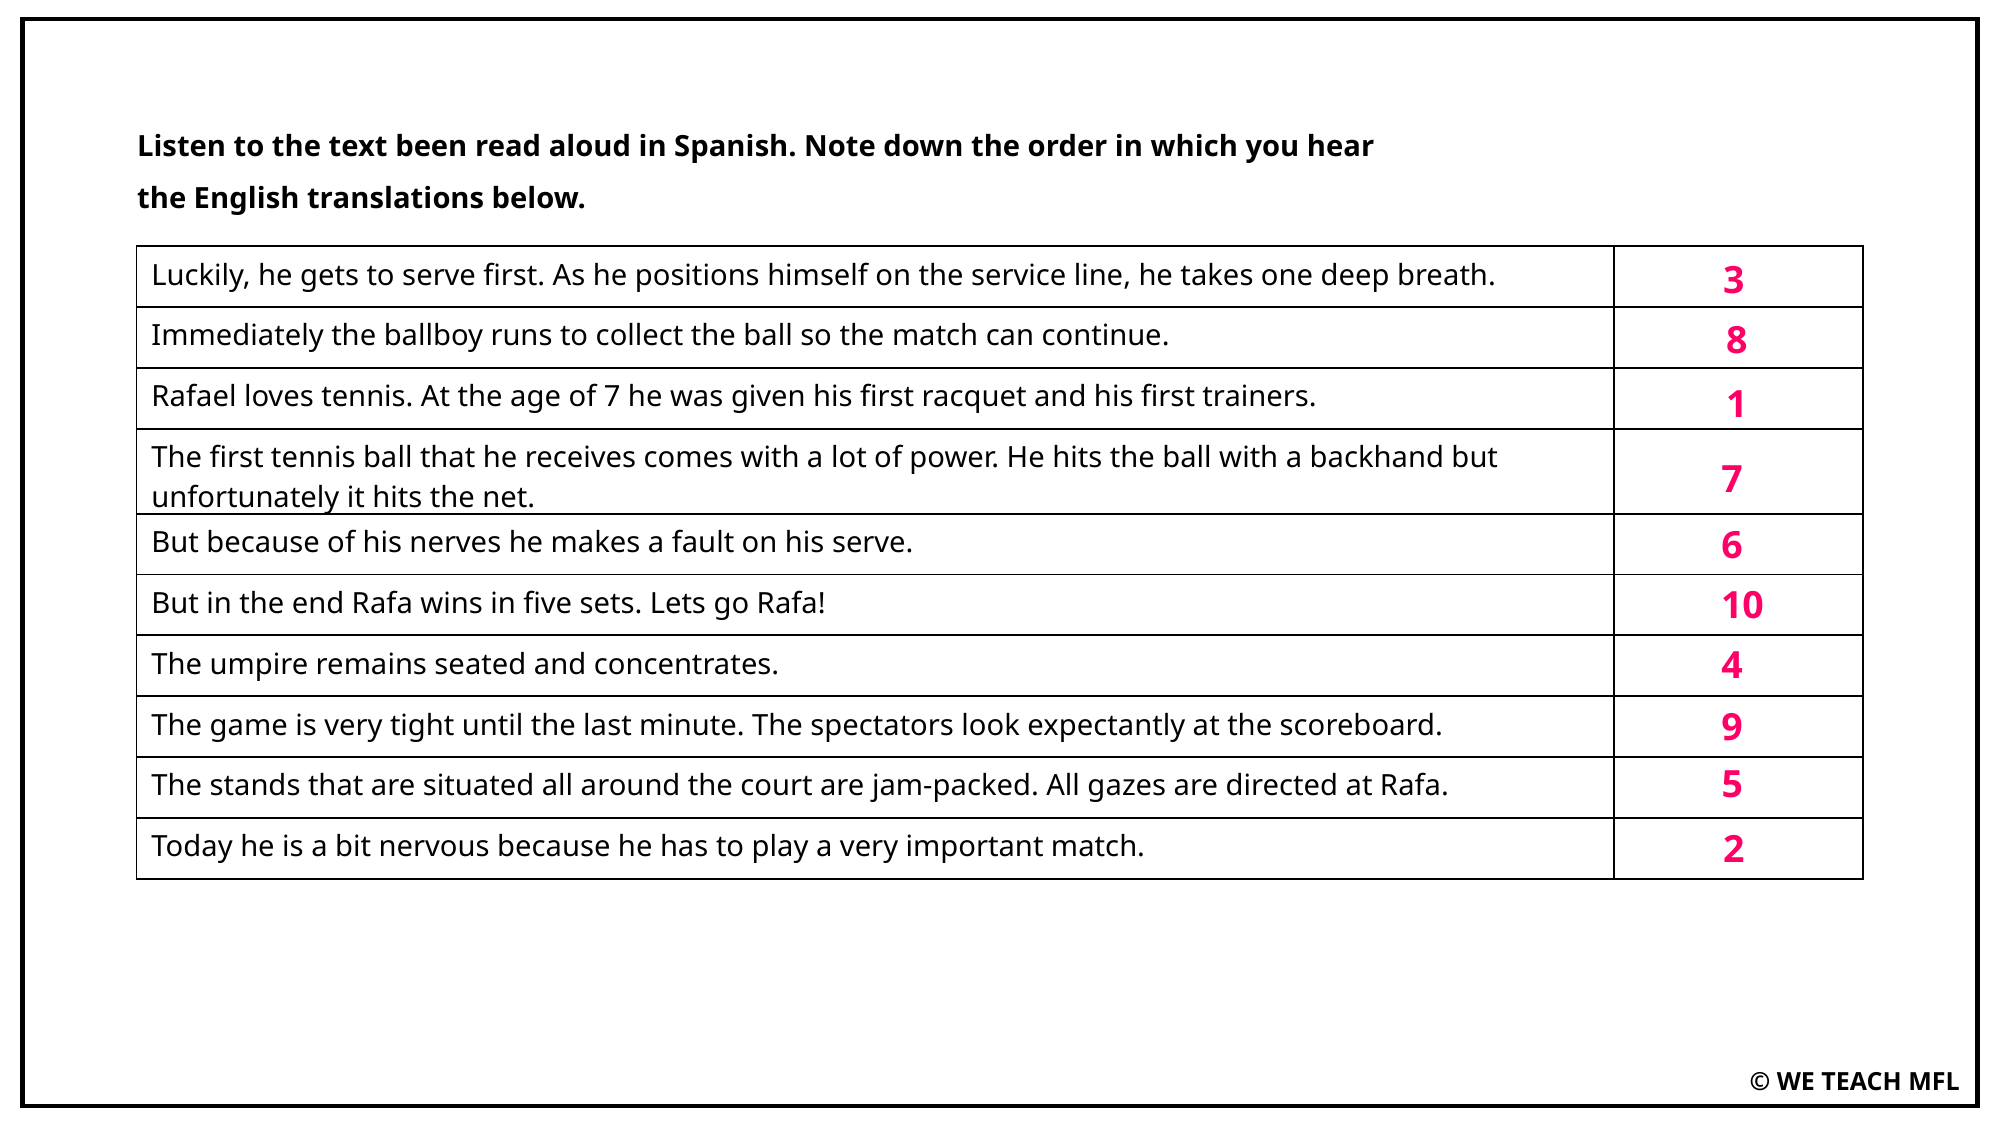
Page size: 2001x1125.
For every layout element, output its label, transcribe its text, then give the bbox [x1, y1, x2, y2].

table_cell The stands that are situated all around the court are jam-packed. All gazes are directed at Rafa. [137, 758, 1613, 817]
text_box 10 [1706, 573, 1779, 633]
table_cell Rafael loves tennis. At the age of 7 he was given his first racquet and his first trainers. [137, 369, 1613, 428]
text_box 9 [1706, 695, 1780, 756]
table_cell [1780, 515, 1862, 574]
text_box 3 [1708, 248, 1781, 309]
table_cell [1615, 308, 1711, 367]
text_box 7 [1706, 448, 1780, 508]
table_cell [1615, 819, 1708, 878]
table_cell Today he is a bit nervous because he has to play a very important match. [137, 819, 1613, 878]
text_box 2 [1708, 818, 1781, 878]
table_cell [1615, 697, 1706, 756]
table_cell [1779, 575, 1862, 634]
text_box © WE TEACH MFL [1730, 1055, 1978, 1106]
table_cell But in the end Rafa wins in five sets. Lets go Rafa! [137, 575, 1613, 634]
table_cell [1615, 430, 1862, 513]
table_cell [1781, 819, 1862, 878]
table_cell But because of his nerves he makes a fault on his serve. [137, 515, 1613, 574]
text_box 6 [1706, 513, 1780, 574]
text_box [22, 18, 1978, 1107]
table_cell [1615, 515, 1706, 574]
table_cell [1615, 758, 1862, 817]
text_box 4 [1706, 633, 1780, 694]
table_cell [1615, 636, 1862, 695]
table_cell [1615, 575, 1706, 634]
table_header [1615, 247, 1862, 306]
table_cell The game is very tight until the last minute. The spectators look expectantly at the scoreboard. [137, 697, 1613, 756]
text_box Listen to the text been read aloud in Spanish. Note down the order in which you hear the English translations below. [122, 101, 1430, 222]
text_box 5 [1706, 756, 1780, 813]
table_cell The first tennis ball that he receives comes with a lot of power. He hits the ball with a backhand but unfortunately it hits the net. [137, 430, 1613, 513]
table_cell The umpire remains seated and concentrates. [137, 636, 1613, 695]
text_box 8 [1711, 308, 1784, 369]
text_box 1 [1711, 372, 1784, 433]
table_cell Immediately the ballboy runs to collect the ball so the match can continue. [137, 308, 1613, 367]
table_cell [1784, 308, 1862, 367]
table_cell [1780, 697, 1862, 756]
table_cell [1615, 369, 1862, 428]
table_header Luckily, he gets to serve first. As he positions himself on the service line, he takes one deep breath. [137, 247, 1613, 306]
